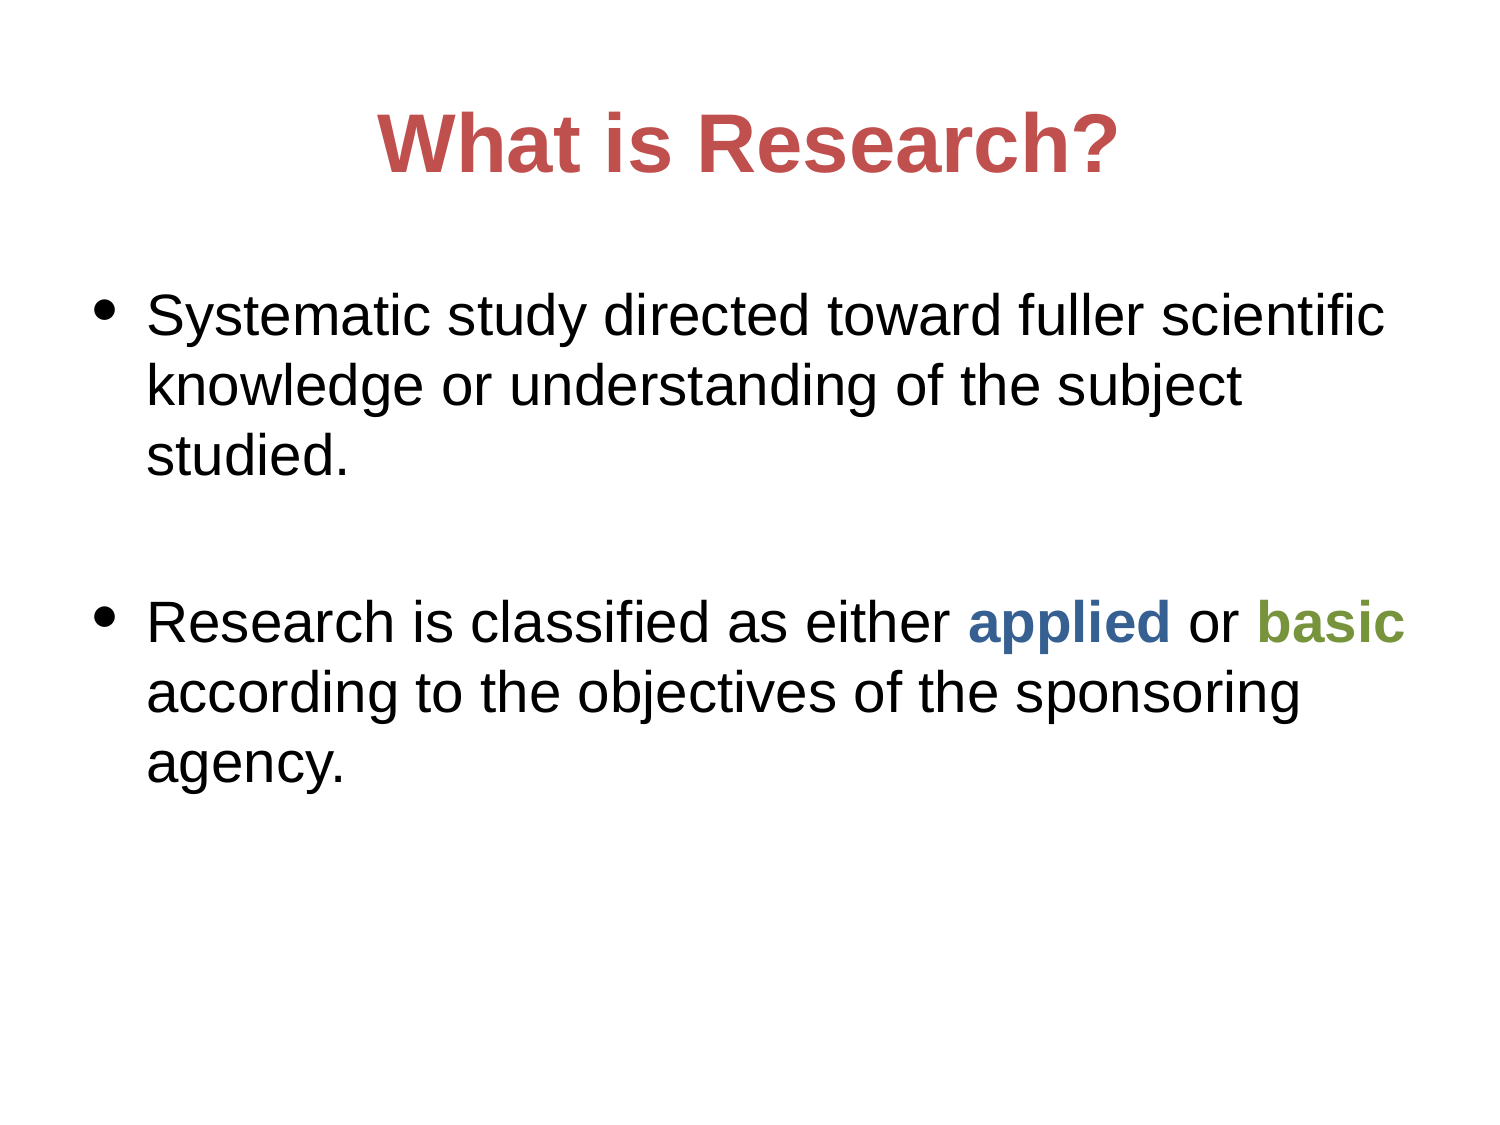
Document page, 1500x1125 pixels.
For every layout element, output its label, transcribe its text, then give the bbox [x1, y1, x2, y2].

title What is Research? [75, 45, 1425, 233]
list Systematic study directed toward fuller scientific knowledge or understanding of the subject studied. Research is classified as either applied or basic according to the objectives of the sponsoring agency. [75, 262, 1425, 1005]
